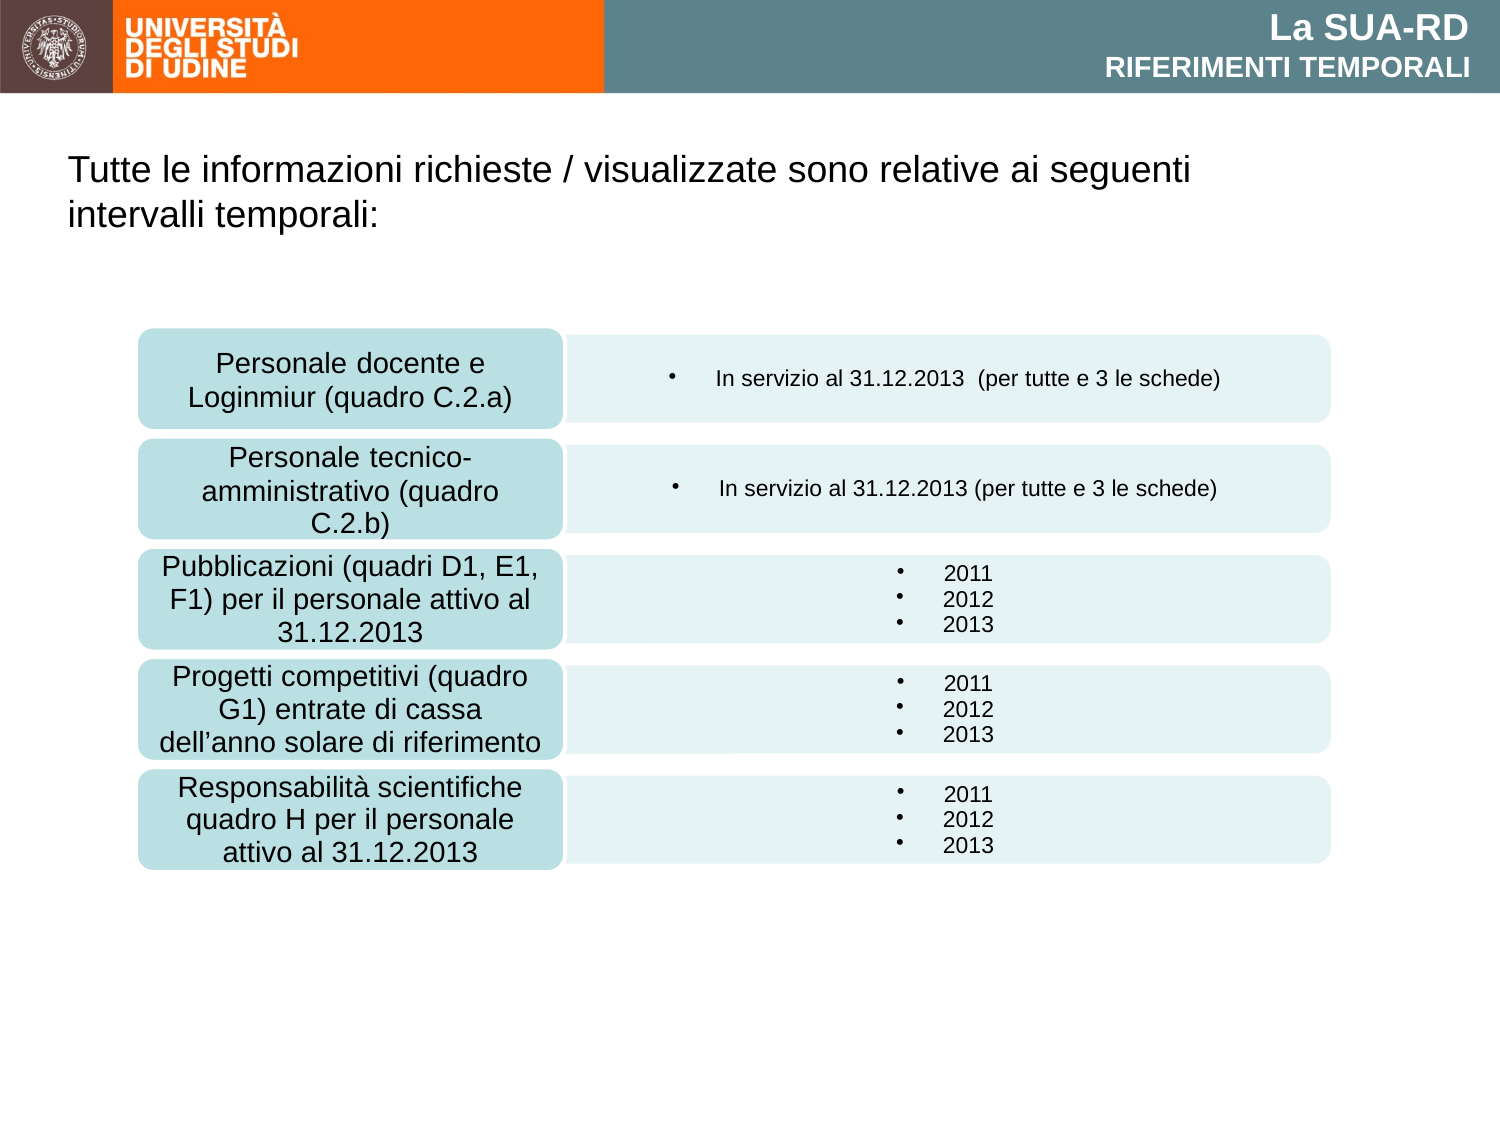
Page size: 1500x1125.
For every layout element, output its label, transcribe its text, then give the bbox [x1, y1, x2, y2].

text_box Tutte le informazioni richieste / visualizzate sono relative ai seguenti intervalli temporali: [53, 137, 1258, 242]
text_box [135, 326, 1329, 873]
text_box La SUA-RD RIFERIMENTI TEMPORALI [519, 0, 1495, 91]
picture [0, 0, 1500, 1125]
